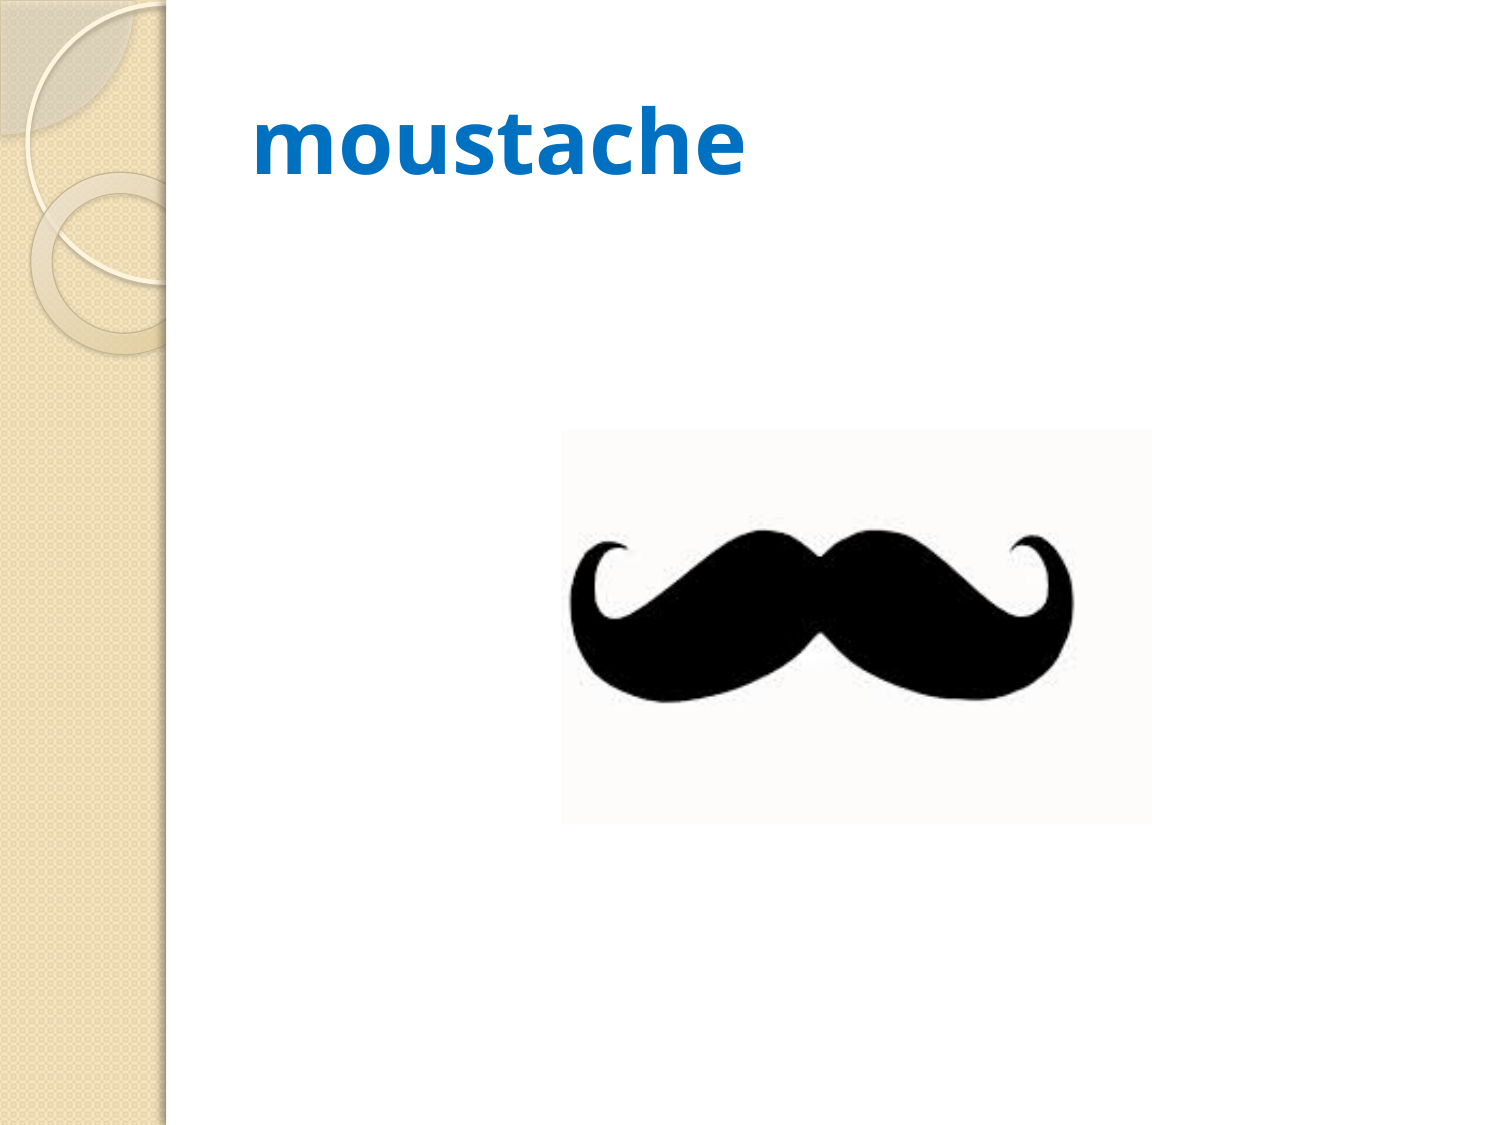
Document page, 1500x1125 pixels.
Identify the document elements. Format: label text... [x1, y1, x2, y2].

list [560, 430, 1152, 825]
title moustache [235, 45, 1466, 233]
